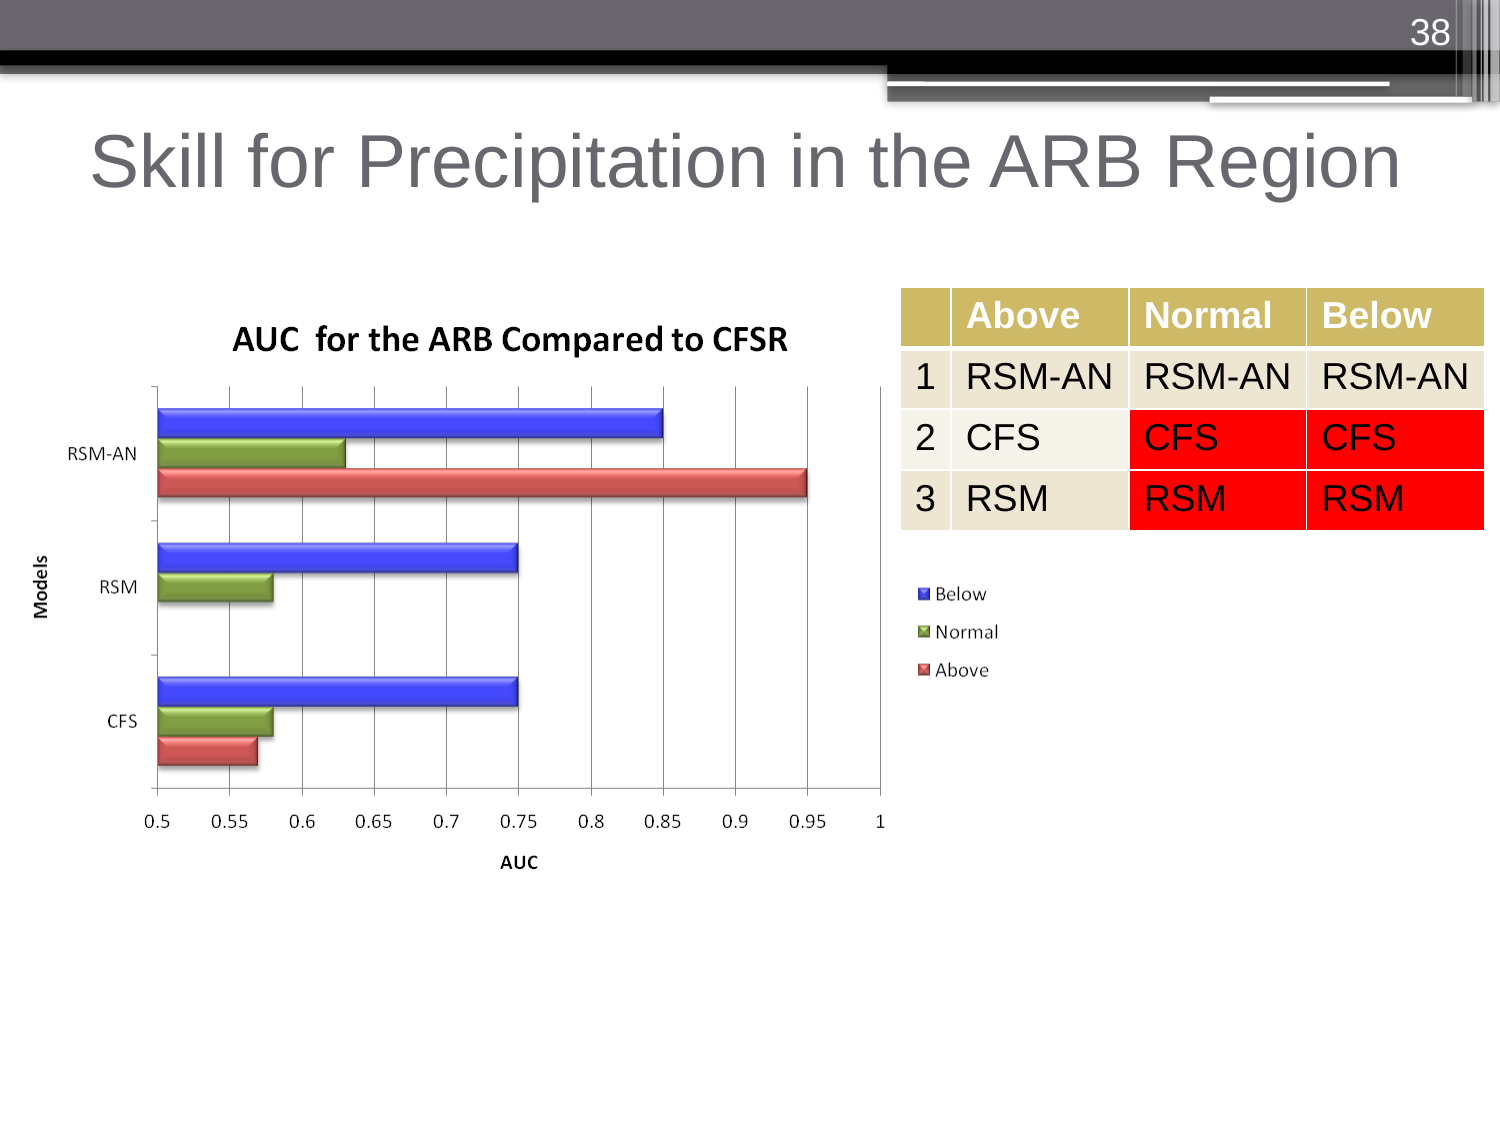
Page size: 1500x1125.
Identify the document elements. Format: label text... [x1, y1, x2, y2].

table_cell CFS [1307, 410, 1484, 469]
table_cell RSM [1026, 471, 1128, 530]
title Skill for Precipitation in the ARB Region [75, 62, 1425, 252]
table_cell CFS [1130, 410, 1306, 469]
slide_number 38 [1341, 0, 1466, 61]
table_header Below [1307, 288, 1484, 346]
table_header Normal [1130, 288, 1306, 346]
picture [0, 299, 1021, 902]
table_cell CFS [1026, 410, 1128, 469]
table_cell RSM [1307, 471, 1484, 530]
table_header [901, 288, 950, 296]
table_header Above [952, 288, 1128, 346]
table_cell RSM [1130, 471, 1306, 530]
table_cell RSM-AN [1130, 351, 1306, 408]
table_cell RSM-AN [1026, 351, 1128, 408]
table_cell RSM-AN [1307, 351, 1484, 408]
